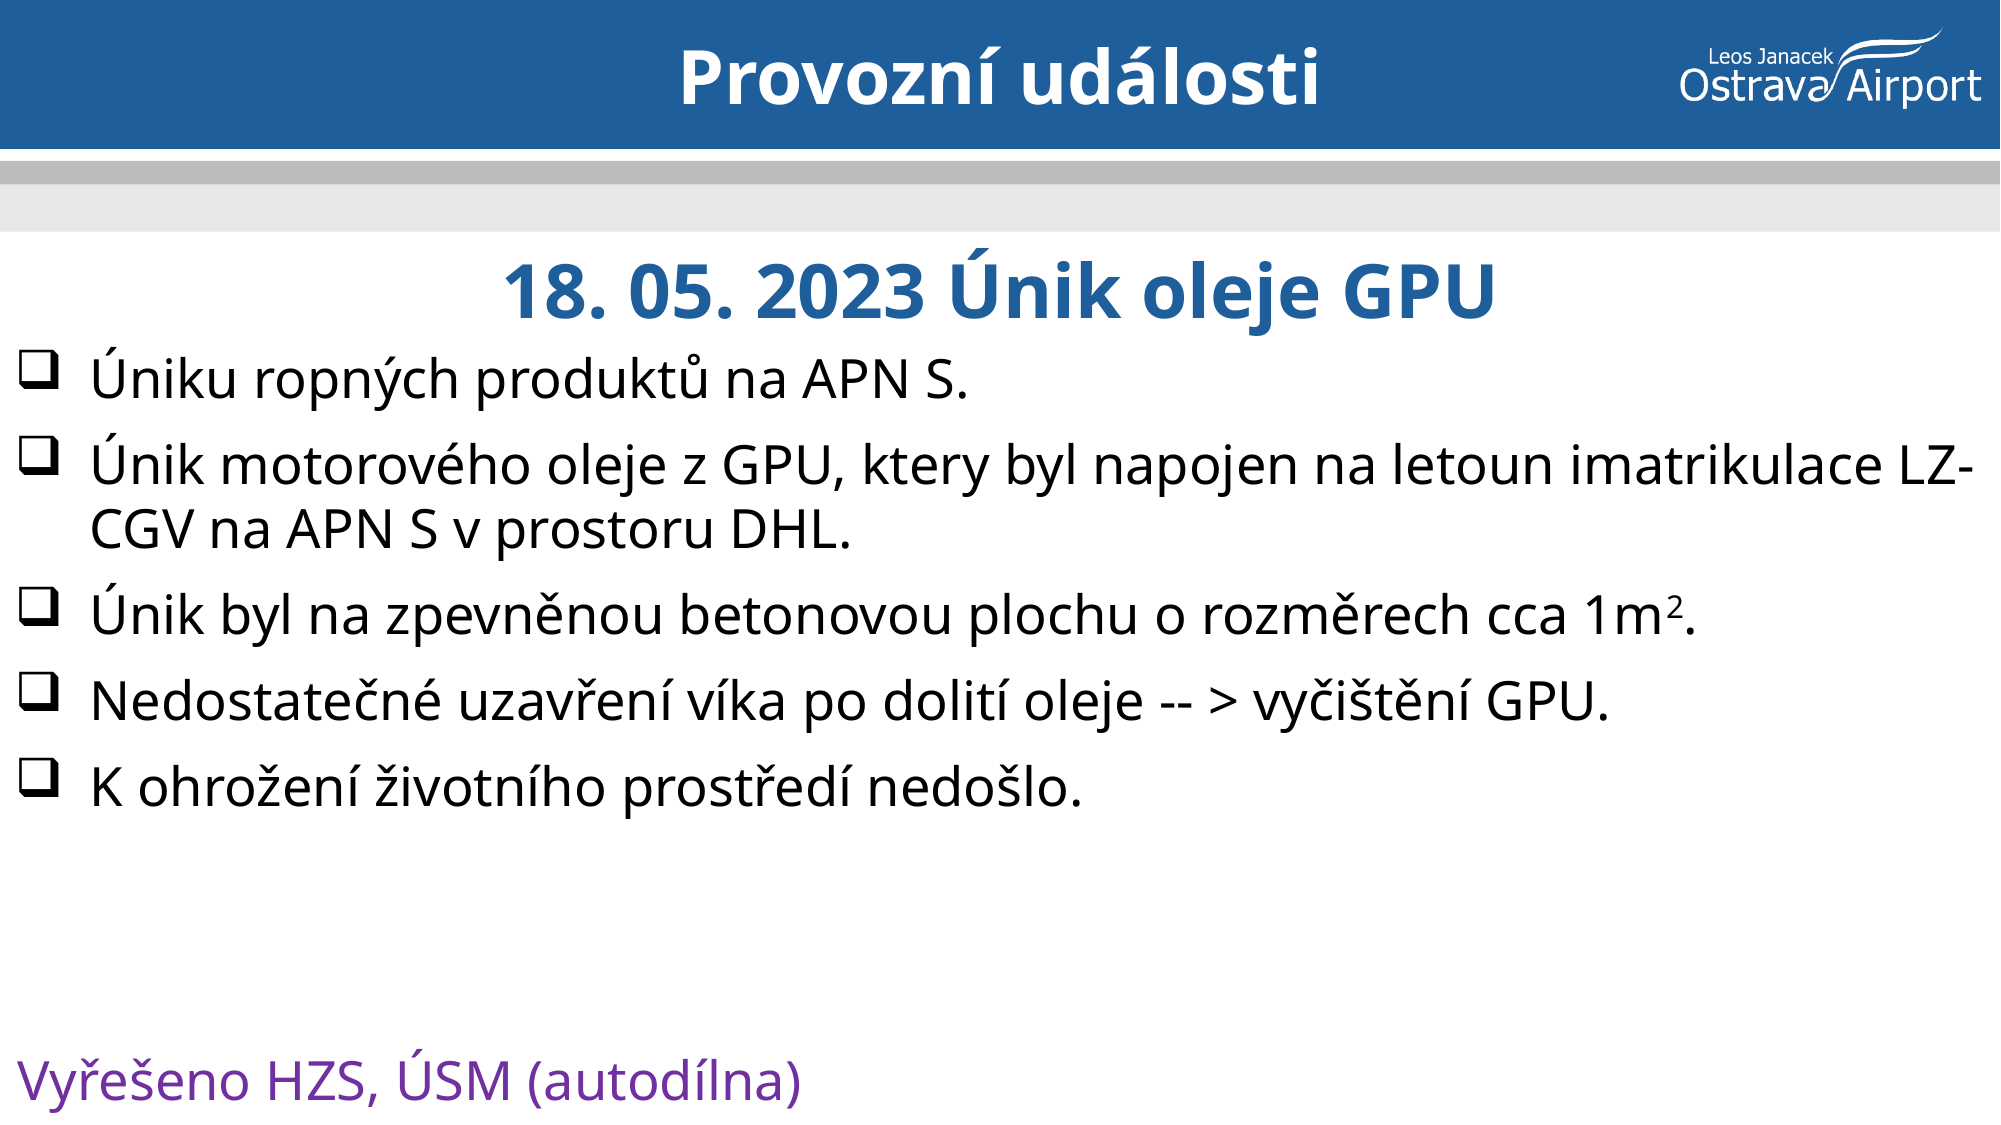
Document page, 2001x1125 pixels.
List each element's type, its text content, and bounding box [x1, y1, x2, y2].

text_box Vyřešeno HZS, ÚSM (autodílna) [2, 1038, 2000, 1119]
text_box [0, 160, 2000, 184]
text_box Provozní události [0, 0, 2000, 150]
text_box [0, 184, 2000, 233]
picture [1662, 11, 2000, 137]
text_box 18. 05. 2023 Únik oleje GPU Úniku ropných produktů na APN S. Únik motorového oleje z GPU, ktery byl napojen na letoun imatrikulace LZ-CGV na APN S v prostoru DHL. Únik byl na zpevněnou betonovou plochu o rozměrech cca 1m2. Nedostatečné uzavření víka po dolití oleje -- > vyčištění GPU. K ohrožení životního prostředí nedošlo. [0, 236, 2000, 825]
